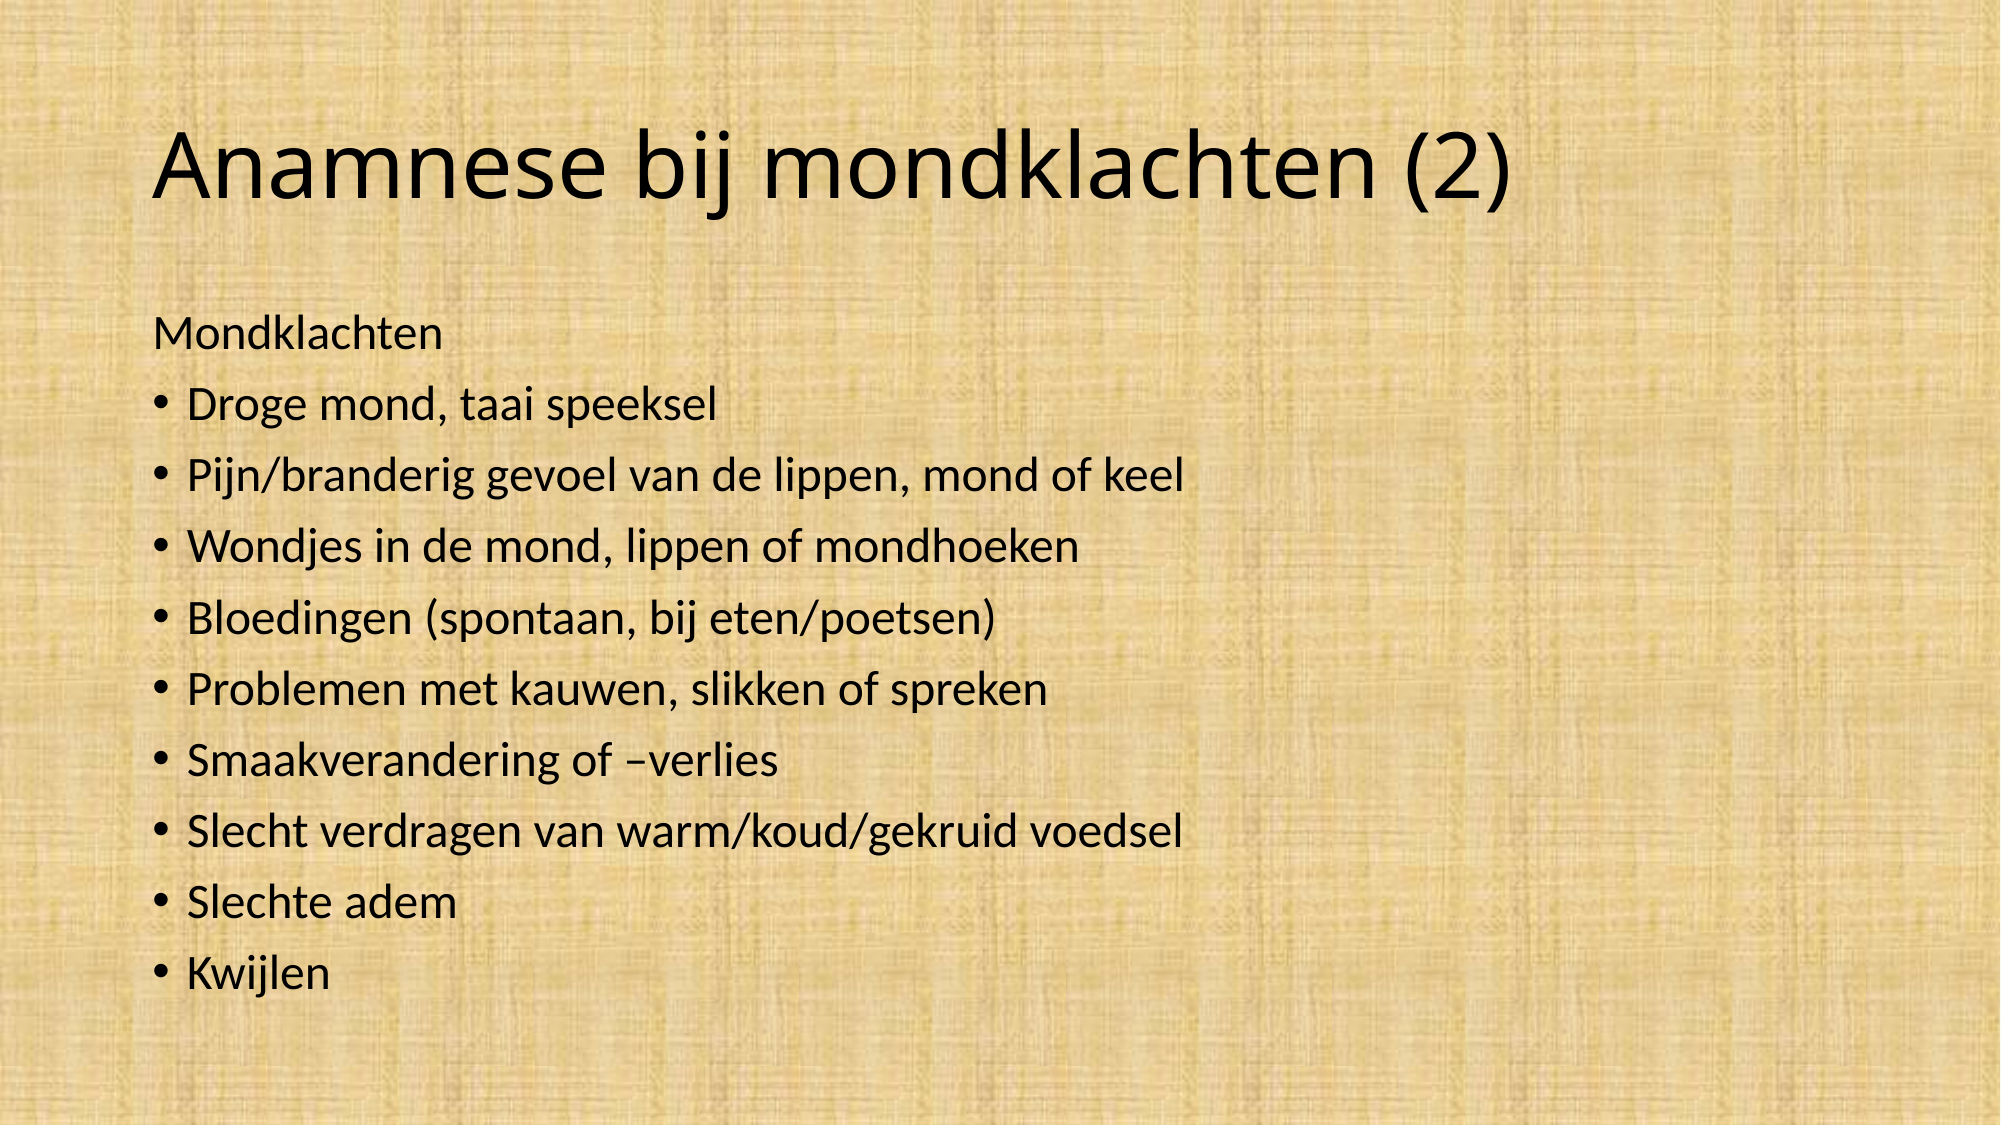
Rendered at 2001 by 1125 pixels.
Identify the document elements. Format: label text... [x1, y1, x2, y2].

picture [0, 0, 2001, 1125]
list Mondklachten Droge mond, taai speeksel Pijn/branderig gevoel van de lippen, mond of keel Wondjes in de mond, lippen of mondhoeken Bloedingen (spontaan, bij eten/poetsen) Problemen met kauwen, slikken of spreken Smaakverandering of –verlies Slecht verdragen van warm/koud/gekruid voedsel Slechte adem Kwijlen [137, 299, 1863, 1014]
title Anamnese bij mondklachten (2) [137, 59, 1863, 278]
